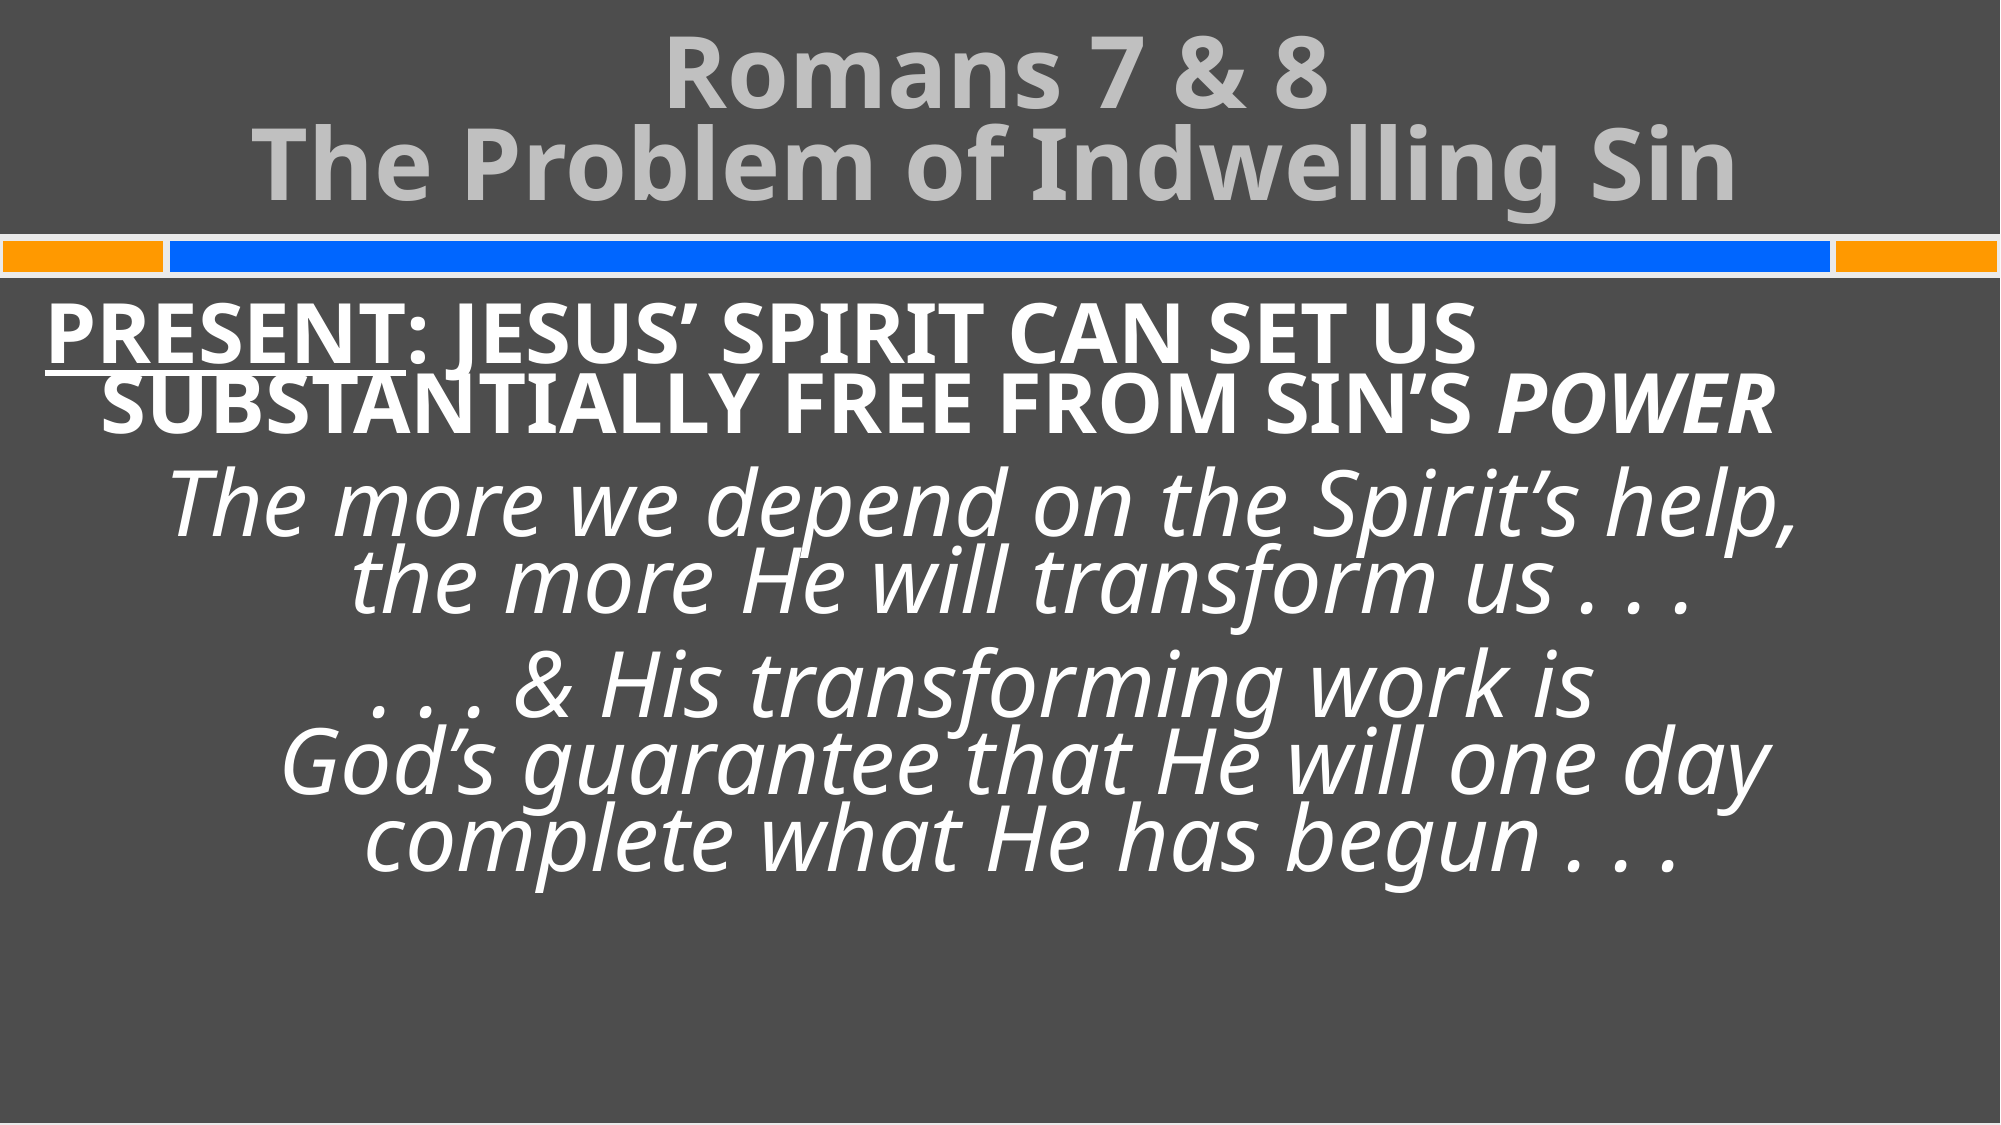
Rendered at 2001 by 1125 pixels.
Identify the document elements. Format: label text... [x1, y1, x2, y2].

text_box Romans 7 & 8 The Problem of Indwelling Sin [29, 45, 1963, 213]
list PRESENT: JESUS’ SPIRIT CAN SET US SUBSTANTIALLY FREE FROM SIN’S POWER The more we depend on the Spirit’s help, the more He will transform us . . . . . . & His transforming work is God’s guarantee that He will one day complete what He has begun . . . [29, 299, 1964, 1101]
